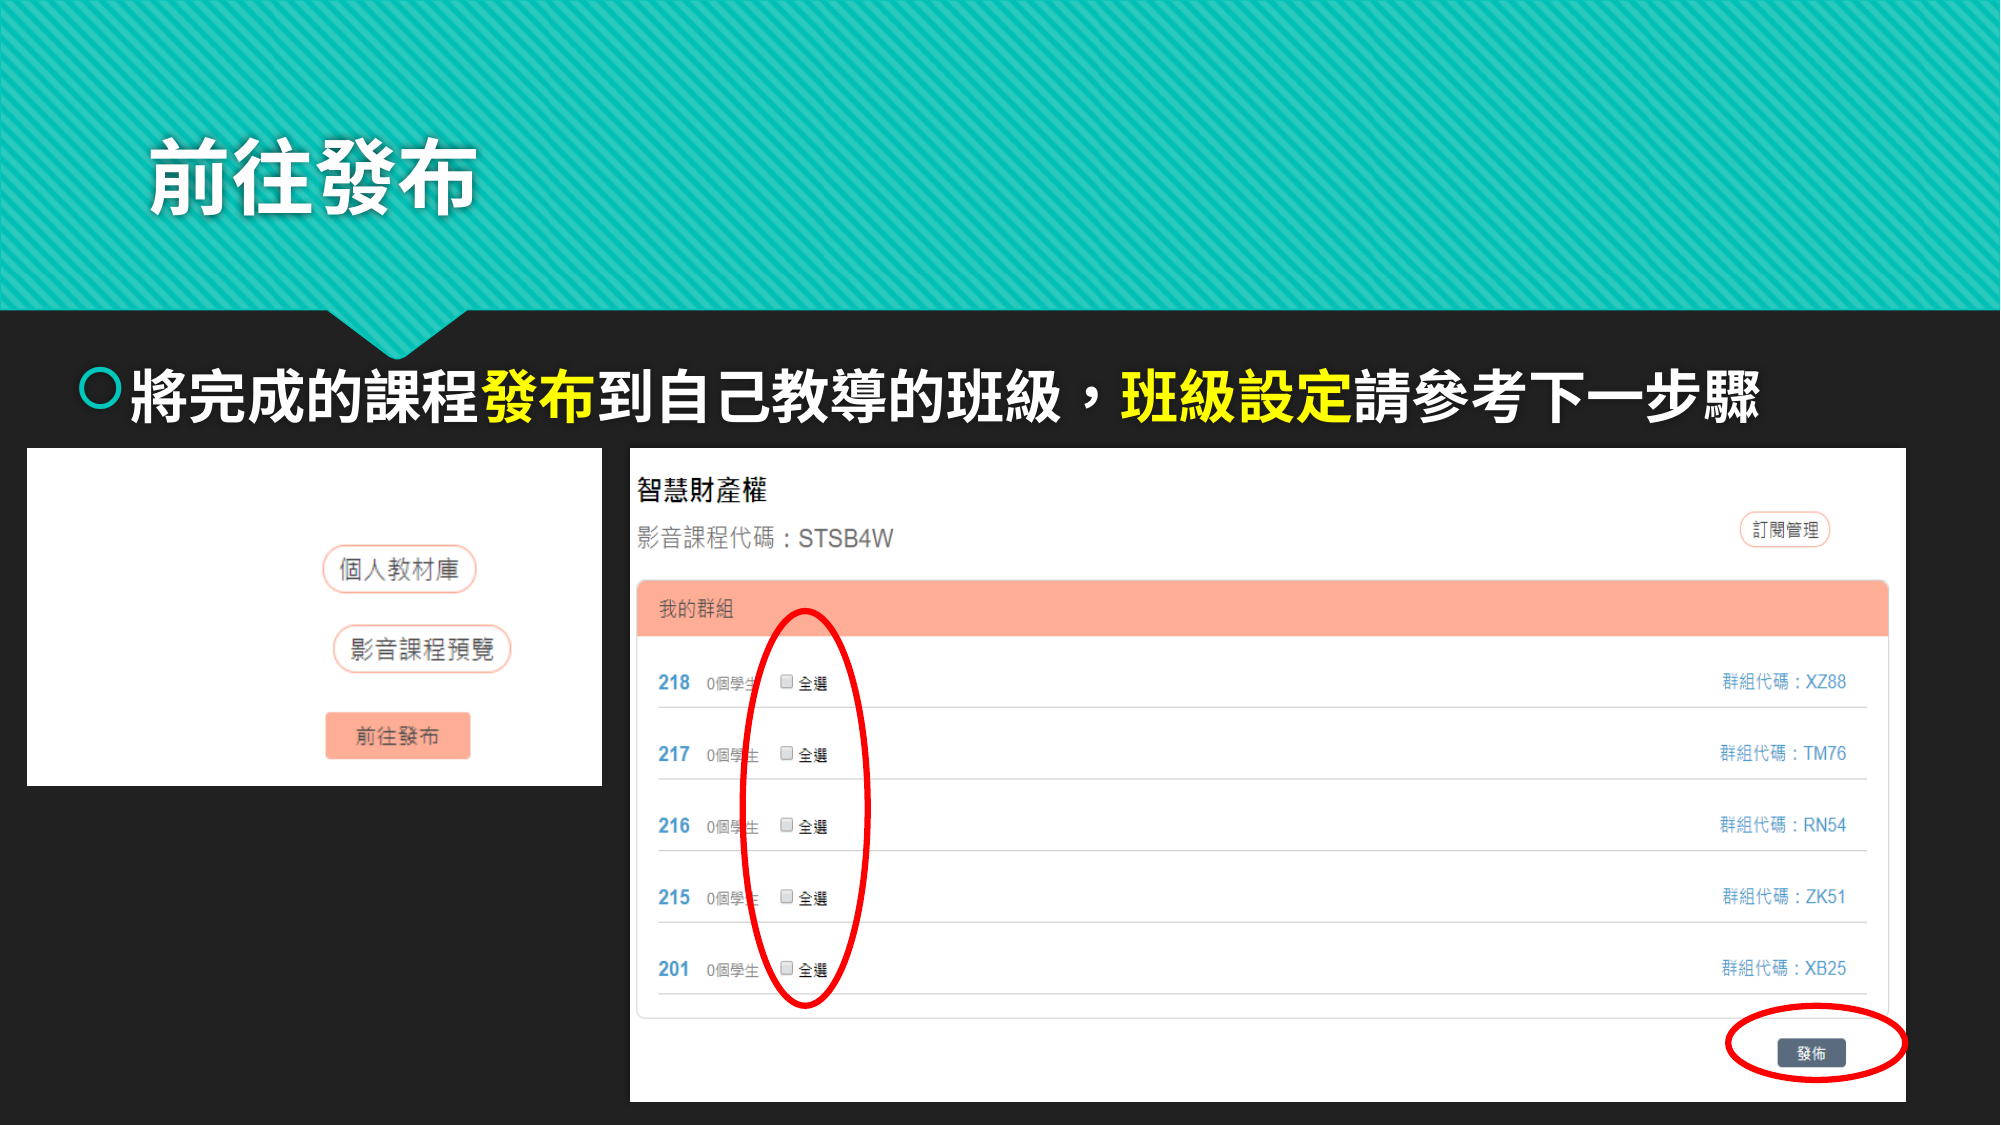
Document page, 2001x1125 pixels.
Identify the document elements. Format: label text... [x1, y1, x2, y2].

picture [630, 447, 1906, 1102]
picture [27, 447, 602, 786]
list 將完成的課程發布到自己教導的班級，班級設定請參考下一步驟 [59, 342, 1791, 449]
title 前往發布 [132, 73, 1868, 233]
